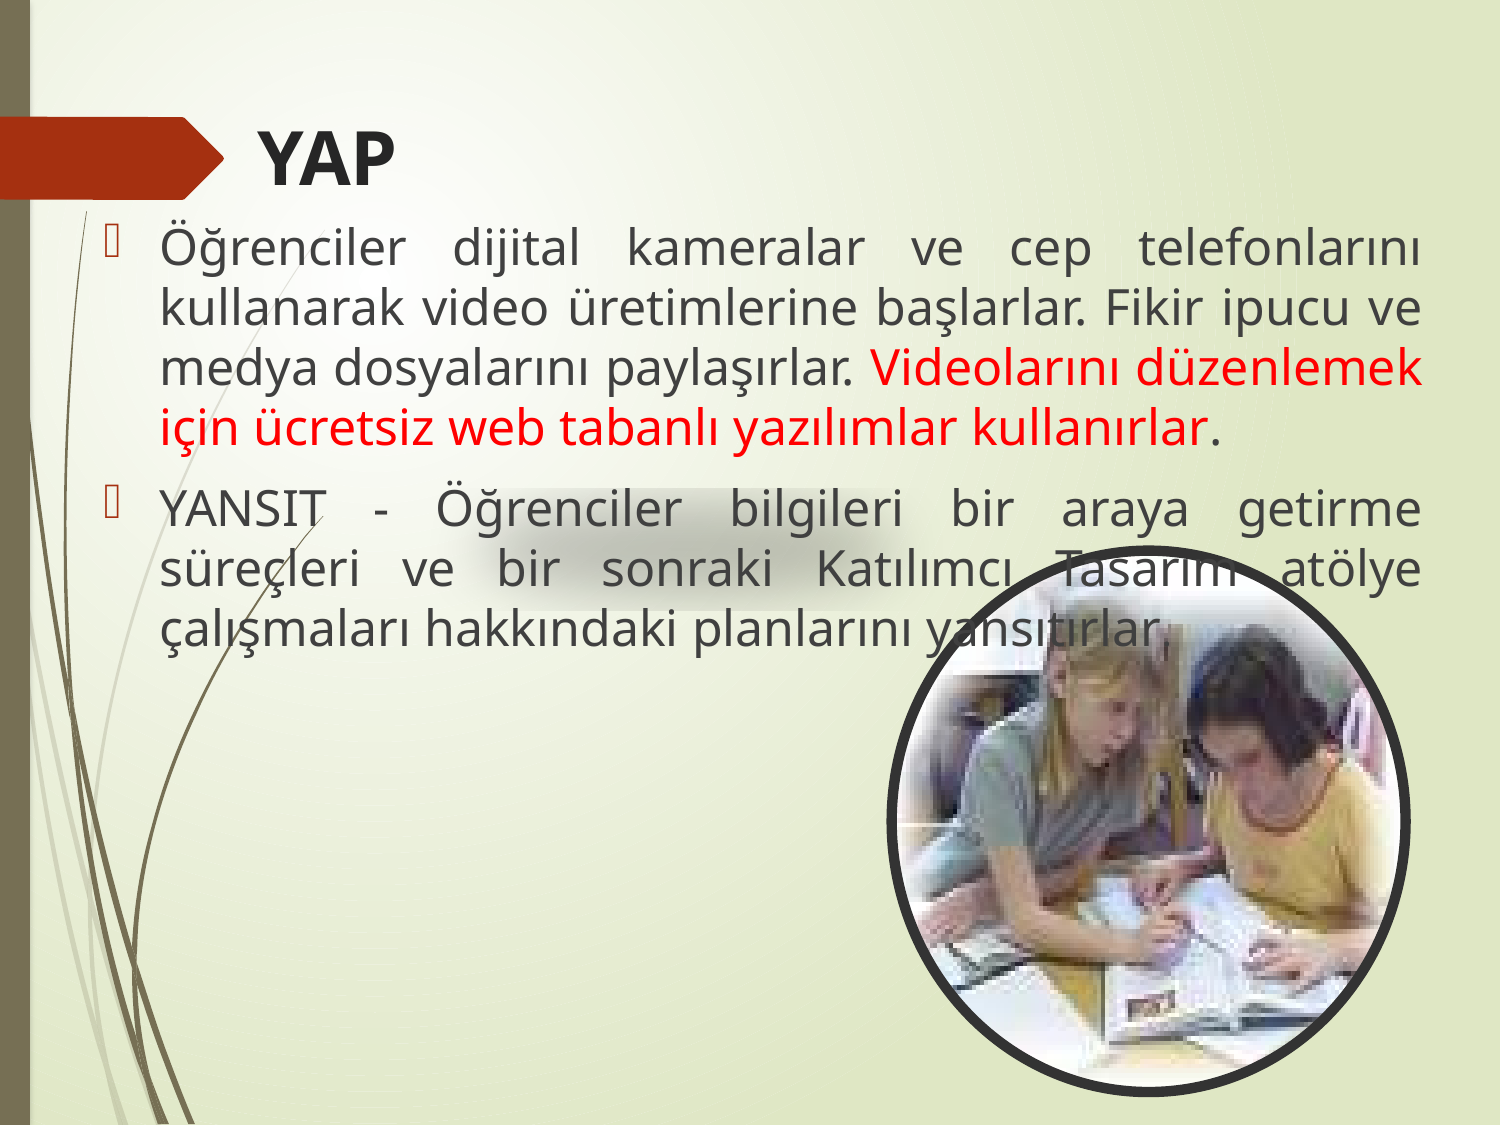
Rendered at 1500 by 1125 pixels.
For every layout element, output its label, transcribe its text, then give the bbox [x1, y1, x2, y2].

title YAP [242, 103, 1323, 208]
list Öğrenciler dijital kameralar ve cep telefonlarını kullanarak video üretimlerine başlarlar. Fikir ipucu ve medya dosyalarını paylaşırlar. Videolarını düzenlemek için ücretsiz web tabanlı yazılımlar kullanırlar. YANSIT - Öğrenciler bilgileri bir araya getirme süreçleri ve bir sonraki Katılımcı Tasarım atölye çalışmaları hakkındaki planlarını yansıtırlar. [88, 208, 1439, 951]
picture [891, 550, 1406, 1093]
